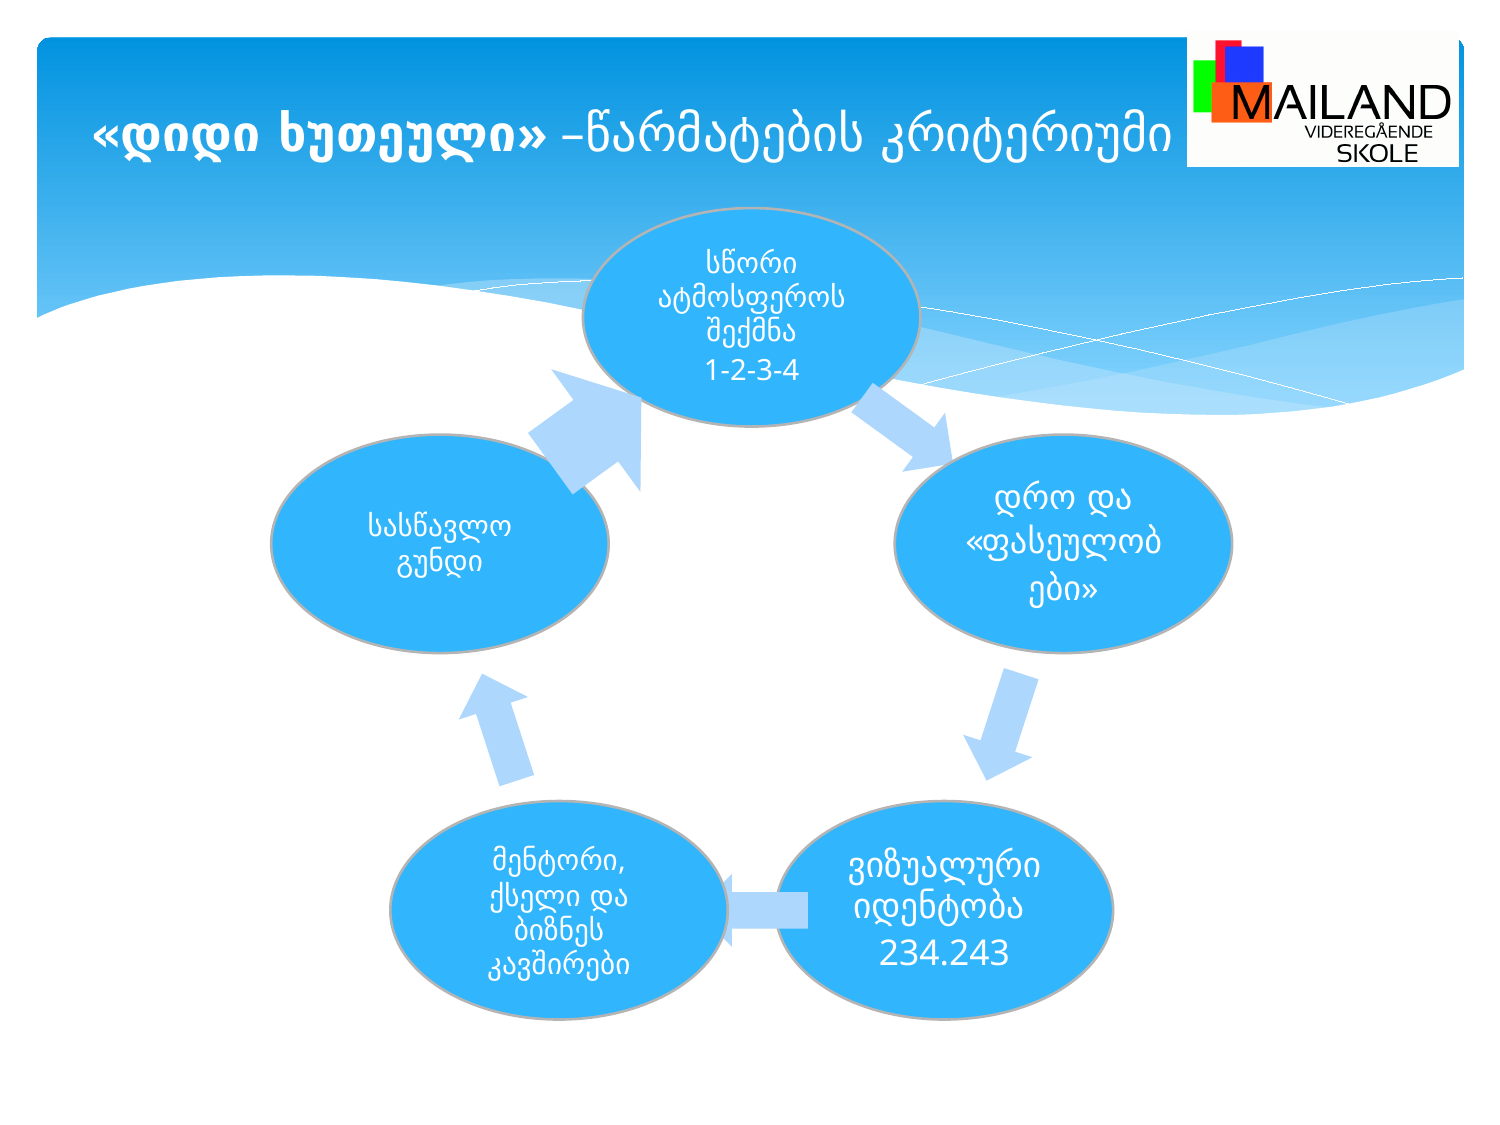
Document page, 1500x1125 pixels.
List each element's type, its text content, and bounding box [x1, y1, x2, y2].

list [76, 207, 1427, 1083]
picture [1186, 30, 1459, 167]
title «დიდი ხუთეული» –წარმატების კრიტერიუმი [75, 66, 1425, 197]
